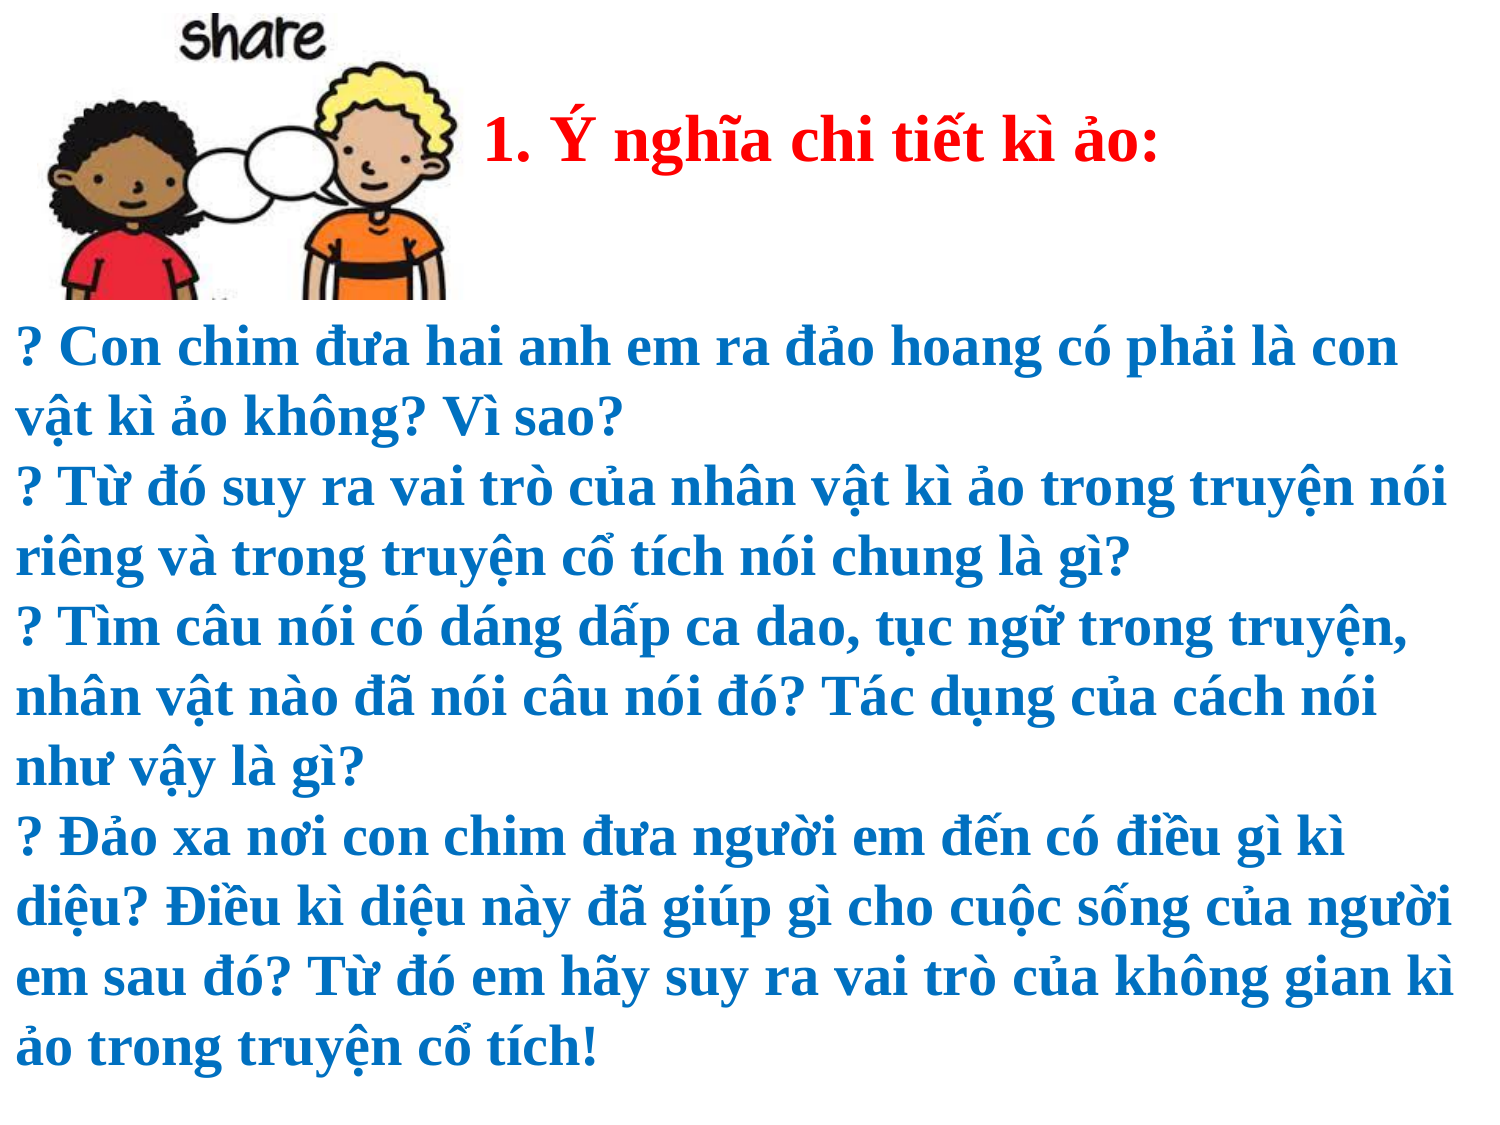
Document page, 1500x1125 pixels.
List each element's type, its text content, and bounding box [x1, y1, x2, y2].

text_box ? Con chim đưa hai anh em ra đảo hoang có phải là con vật kì ảo không? Vì sao? ? Từ đó suy ra vai trò của nhân vật kì ảo trong truyện nói riêng và trong truyện cổ tích nói chung là gì? ? Tìm câu nói có dáng dấp ca dao, tục ngữ trong truyện, nhân vật nào đã nói câu nói đó? Tác dụng của cách nói như vậy là gì? ? Đảo xa nơi con chim đưa người em đến có điều gì kì diệu? Điều kì diệu này đã giúp gì cho cuộc sống của người em sau đó? Từ đó em hãy suy ra vai trò của không gian kì ảo trong truyện cổ tích! [0, 299, 1488, 1085]
text_box 1. Ý nghĩa chi tiết kì ảo: [471, 87, 1375, 183]
picture [37, 13, 468, 301]
